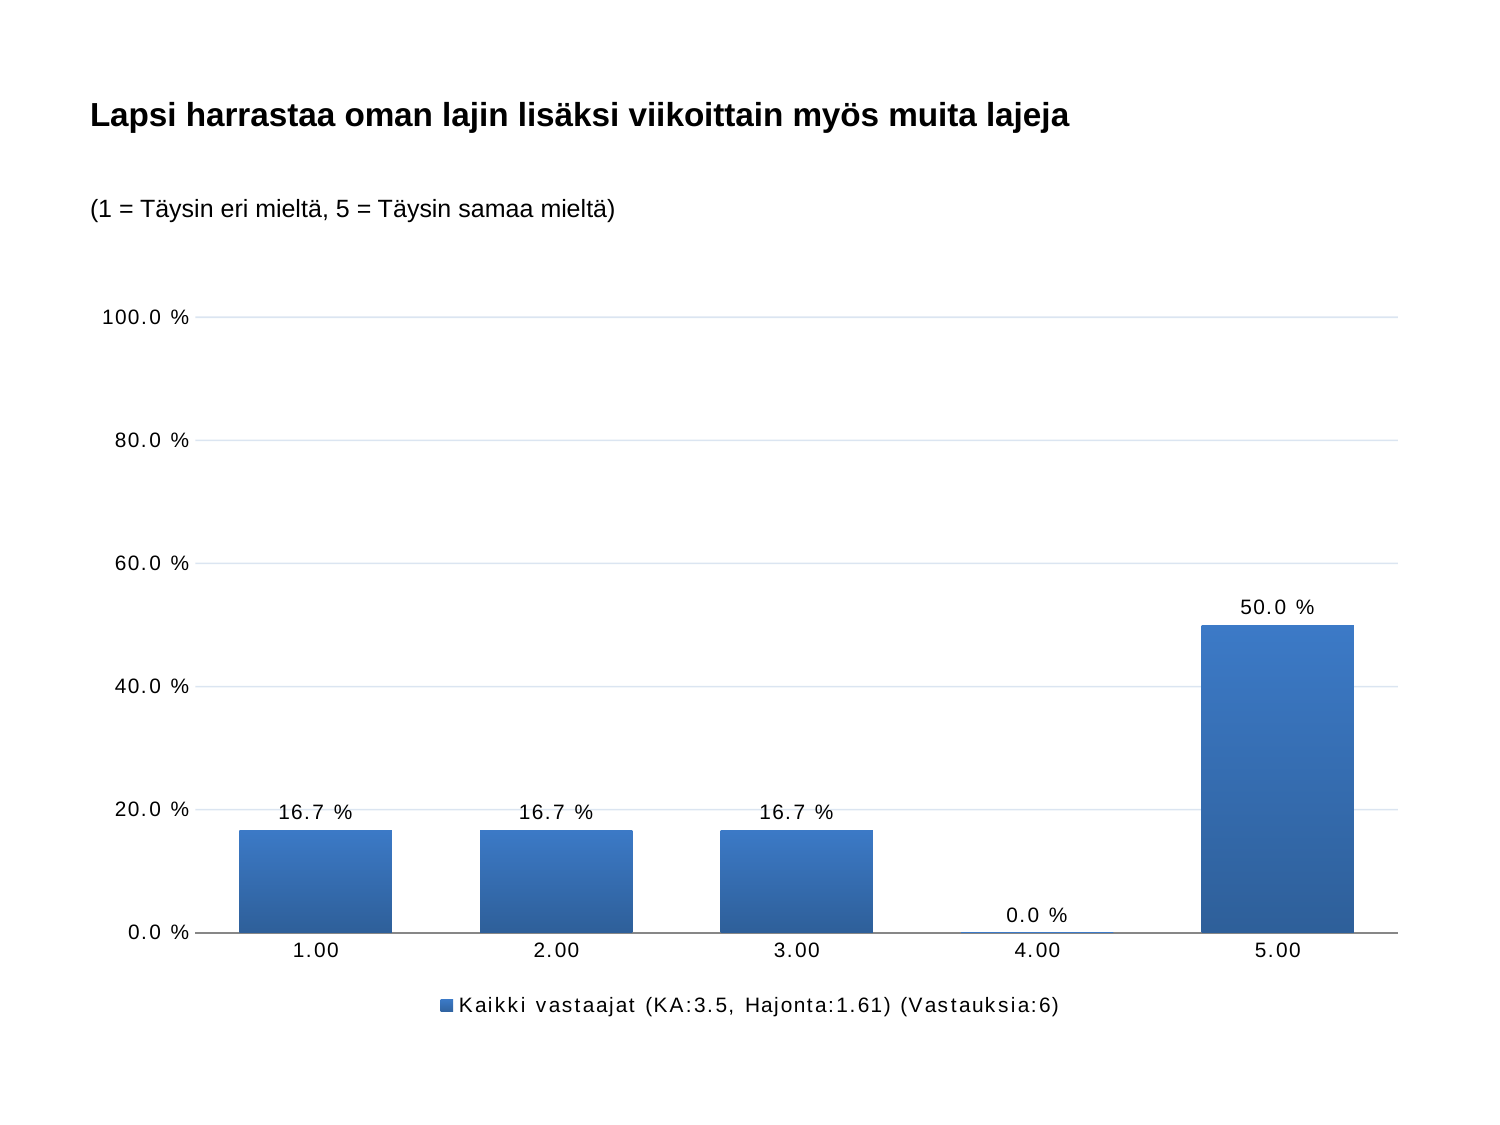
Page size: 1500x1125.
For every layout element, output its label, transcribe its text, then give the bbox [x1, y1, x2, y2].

title Lapsi harrastaa oman lajin lisäksi viikoittain myös muita lajeja [75, 54, 1425, 173]
list (1 = Täysin eri mieltä, 5 = Täysin samaa mieltä) [75, 184, 1425, 274]
chart [74, 290, 1426, 1024]
